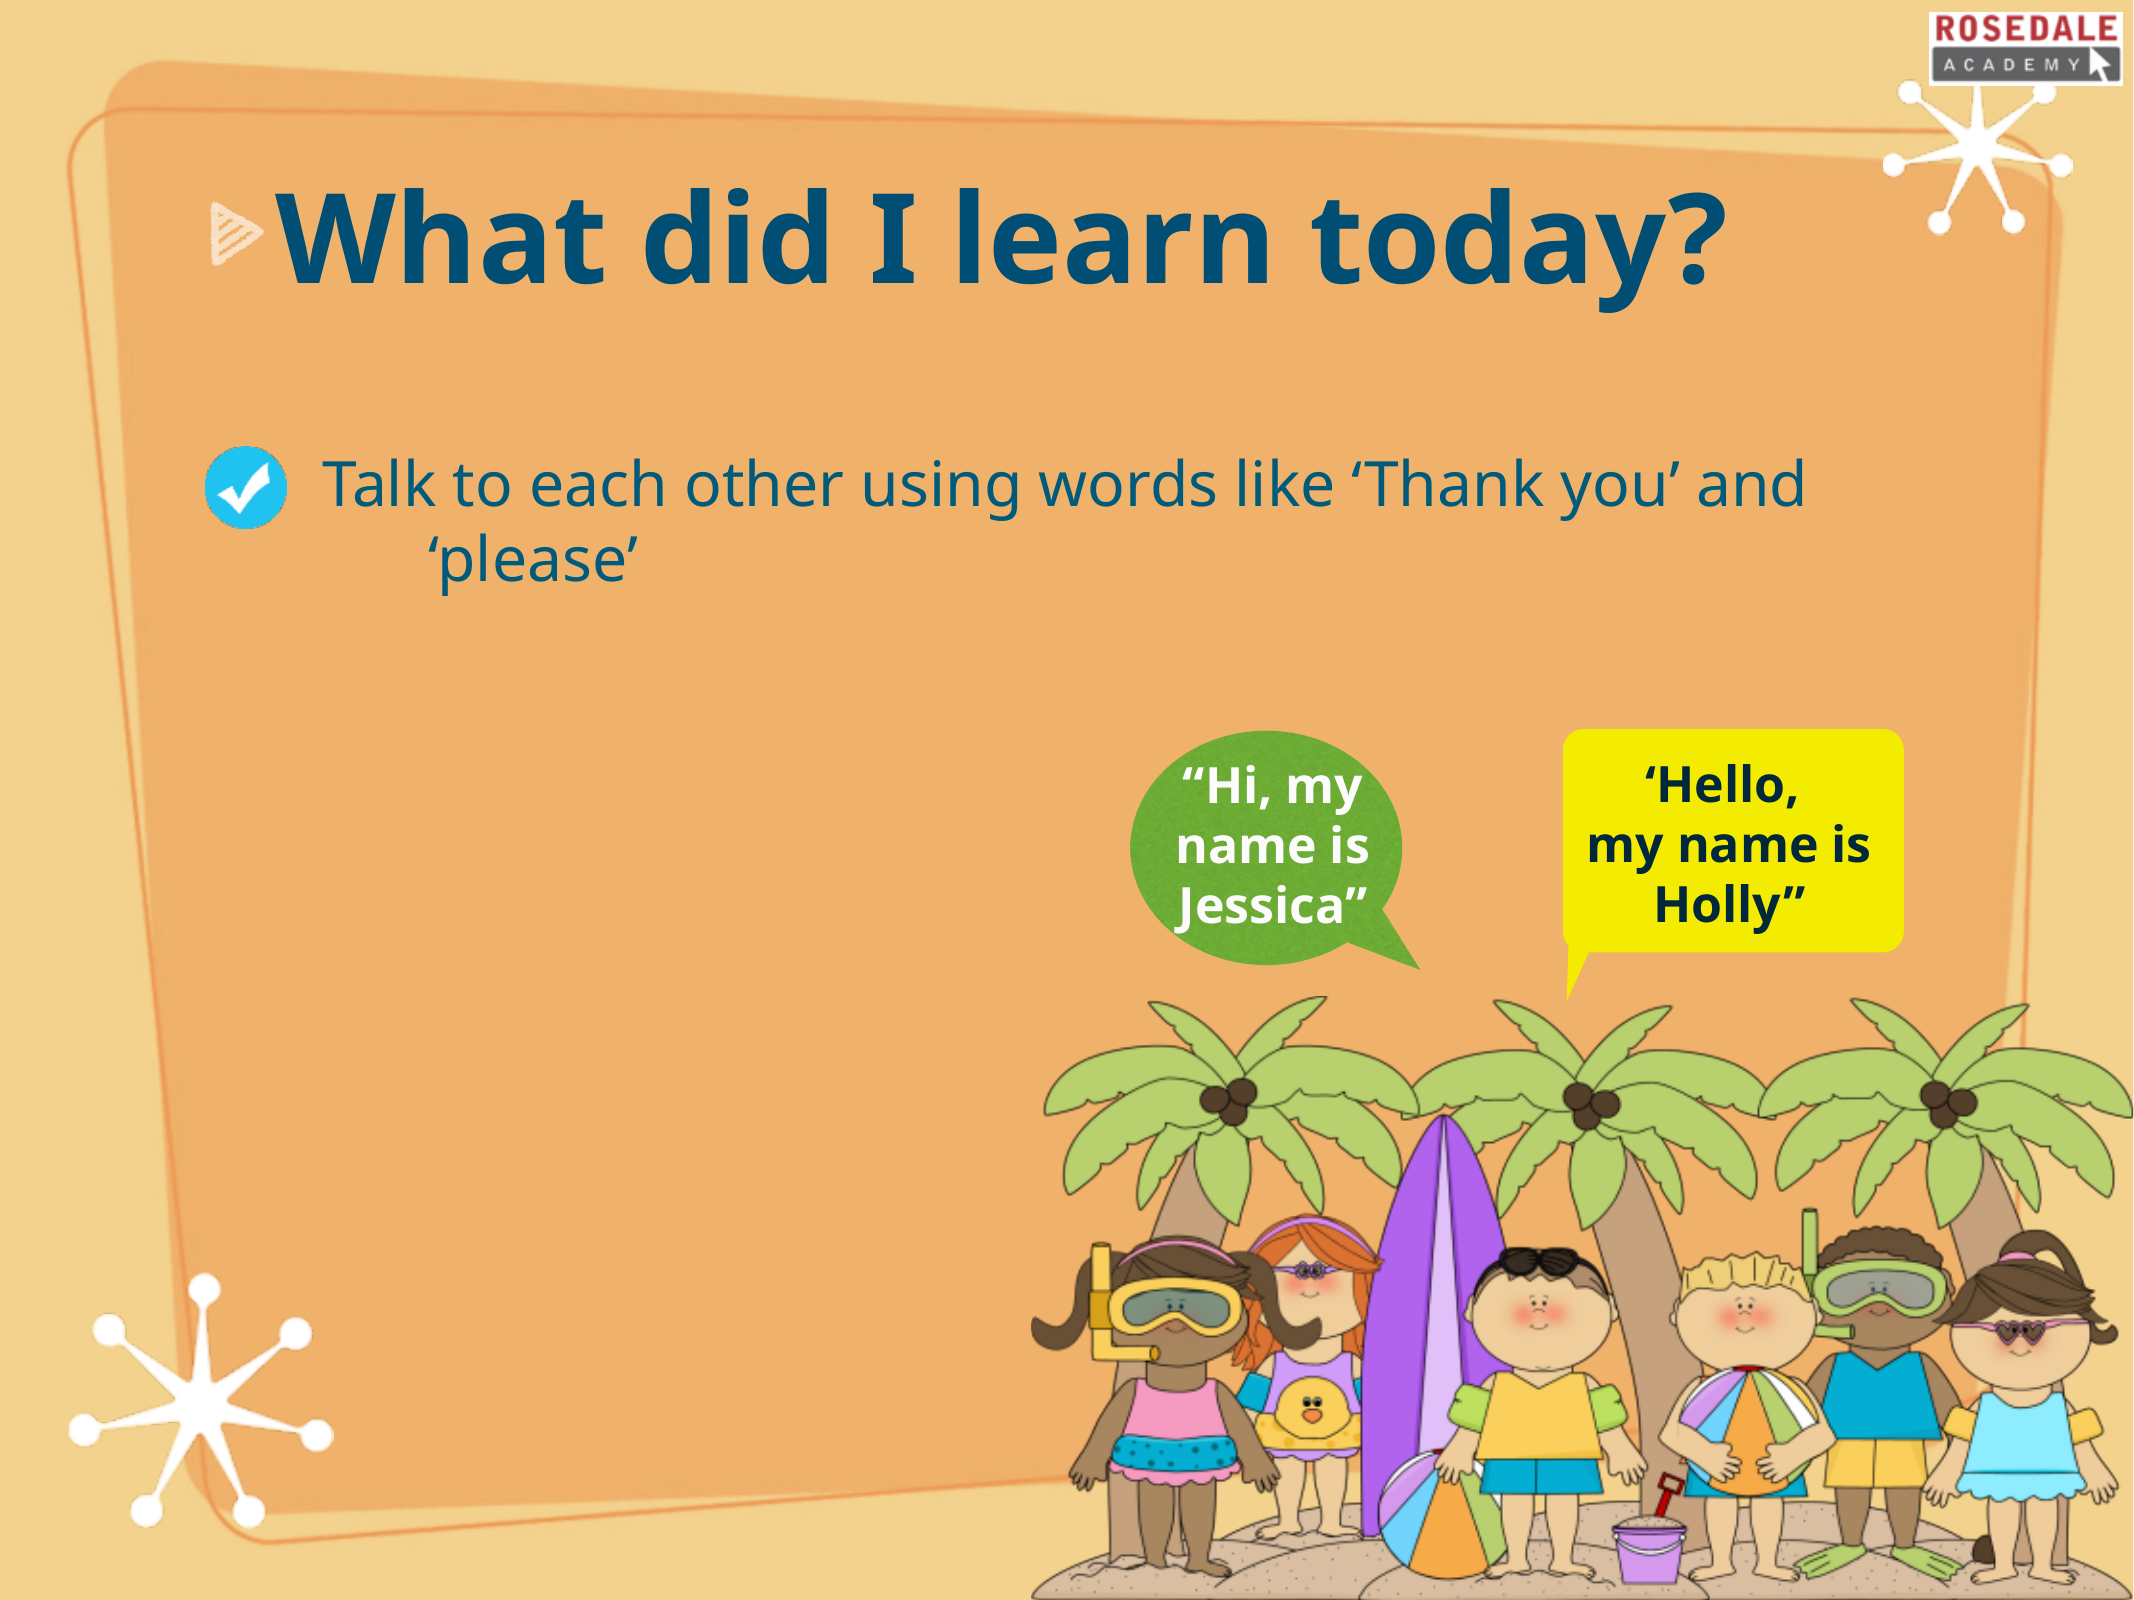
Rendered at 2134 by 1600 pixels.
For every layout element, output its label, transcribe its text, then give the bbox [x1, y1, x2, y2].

picture [0, 0, 2134, 1600]
text_box [1130, 730, 1421, 970]
text_box [1562, 729, 1904, 994]
text_box What did I learn today? [208, 148, 2134, 318]
text_box “Hi, my name is Jessica” [1169, 803, 1377, 885]
text_box ‘Hello, my name is Holly” [1560, 801, 1899, 883]
text_box Talk to each other using words like ‘Thank you’ and ‘please’ [286, 327, 1811, 1134]
